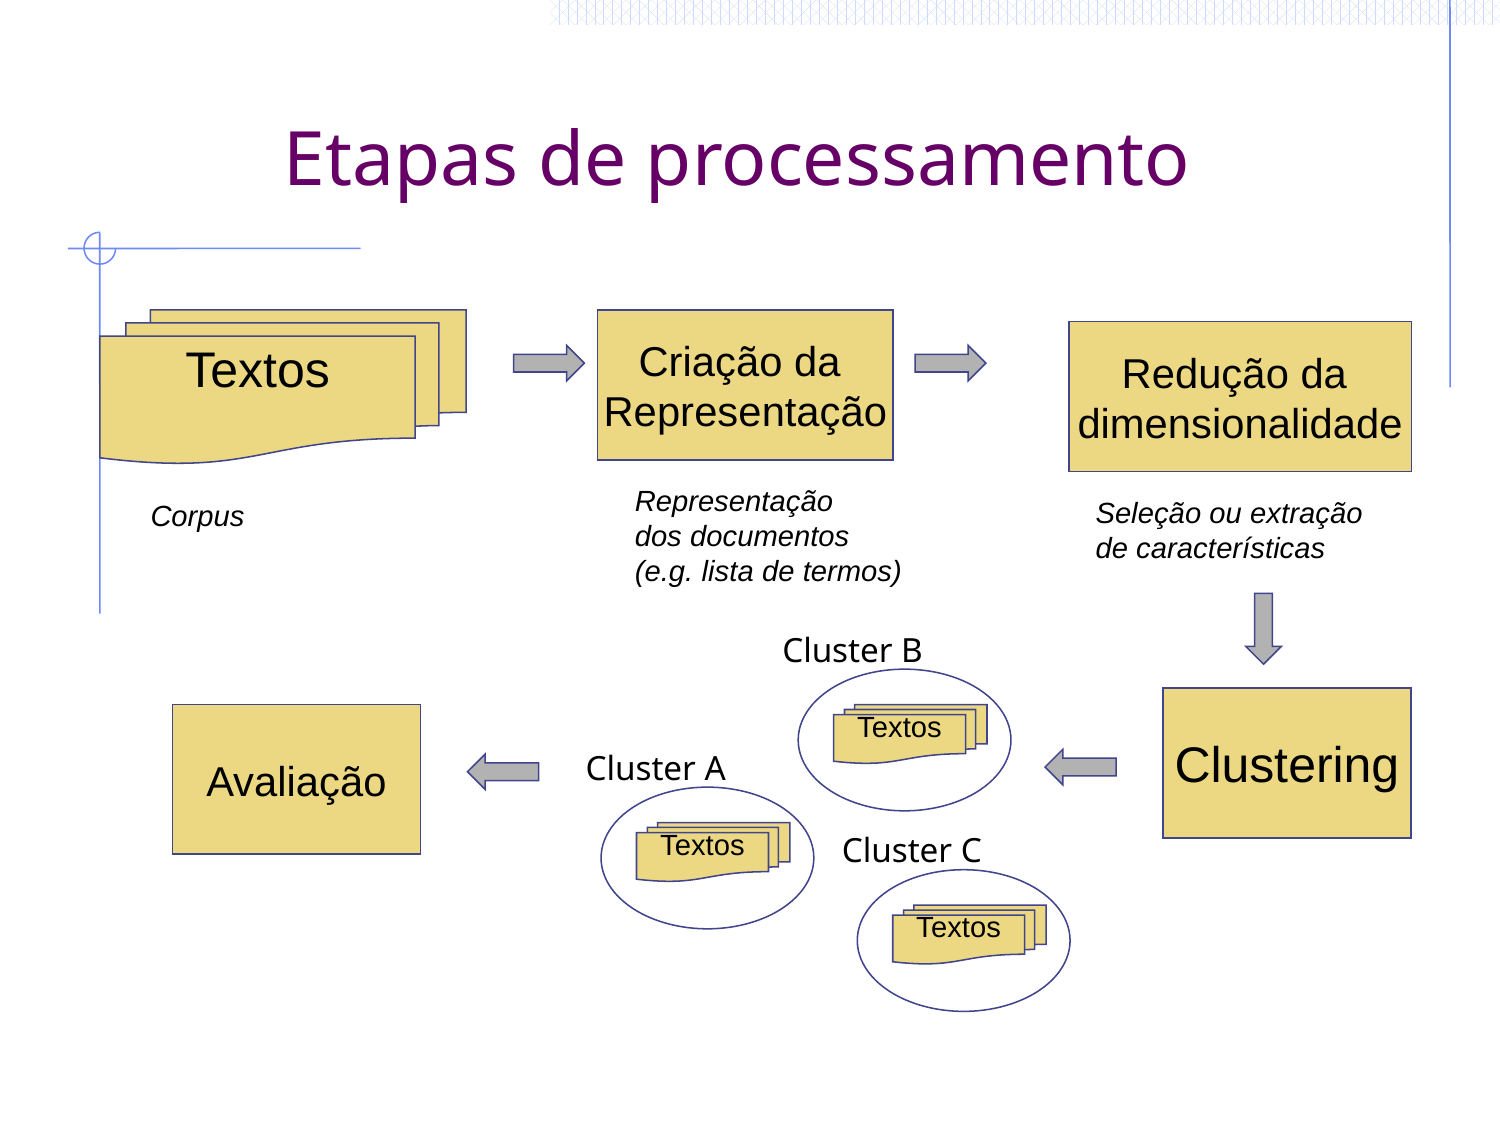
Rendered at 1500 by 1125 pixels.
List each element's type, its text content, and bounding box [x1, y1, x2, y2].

text_box [1045, 749, 1117, 785]
text_box [1245, 593, 1282, 665]
text_box [467, 754, 539, 790]
text_box Textos [99, 309, 467, 462]
text_box [513, 345, 585, 381]
text_box Representação dos documentos (e.g. lista de termos) [619, 475, 918, 595]
text_box Criação da Representação [597, 309, 893, 460]
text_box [770, 621, 1012, 812]
text_box [915, 345, 986, 381]
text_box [573, 739, 815, 930]
text_box Clustering [1162, 687, 1412, 838]
title Etapas de processamento [99, 67, 1376, 209]
text_box Avaliação [172, 704, 421, 855]
text_box Seleção ou extração de características [1080, 487, 1387, 572]
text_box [829, 822, 1071, 1012]
text_box Corpus [135, 430, 269, 540]
text_box Redução da dimensionalidade [1068, 321, 1412, 472]
